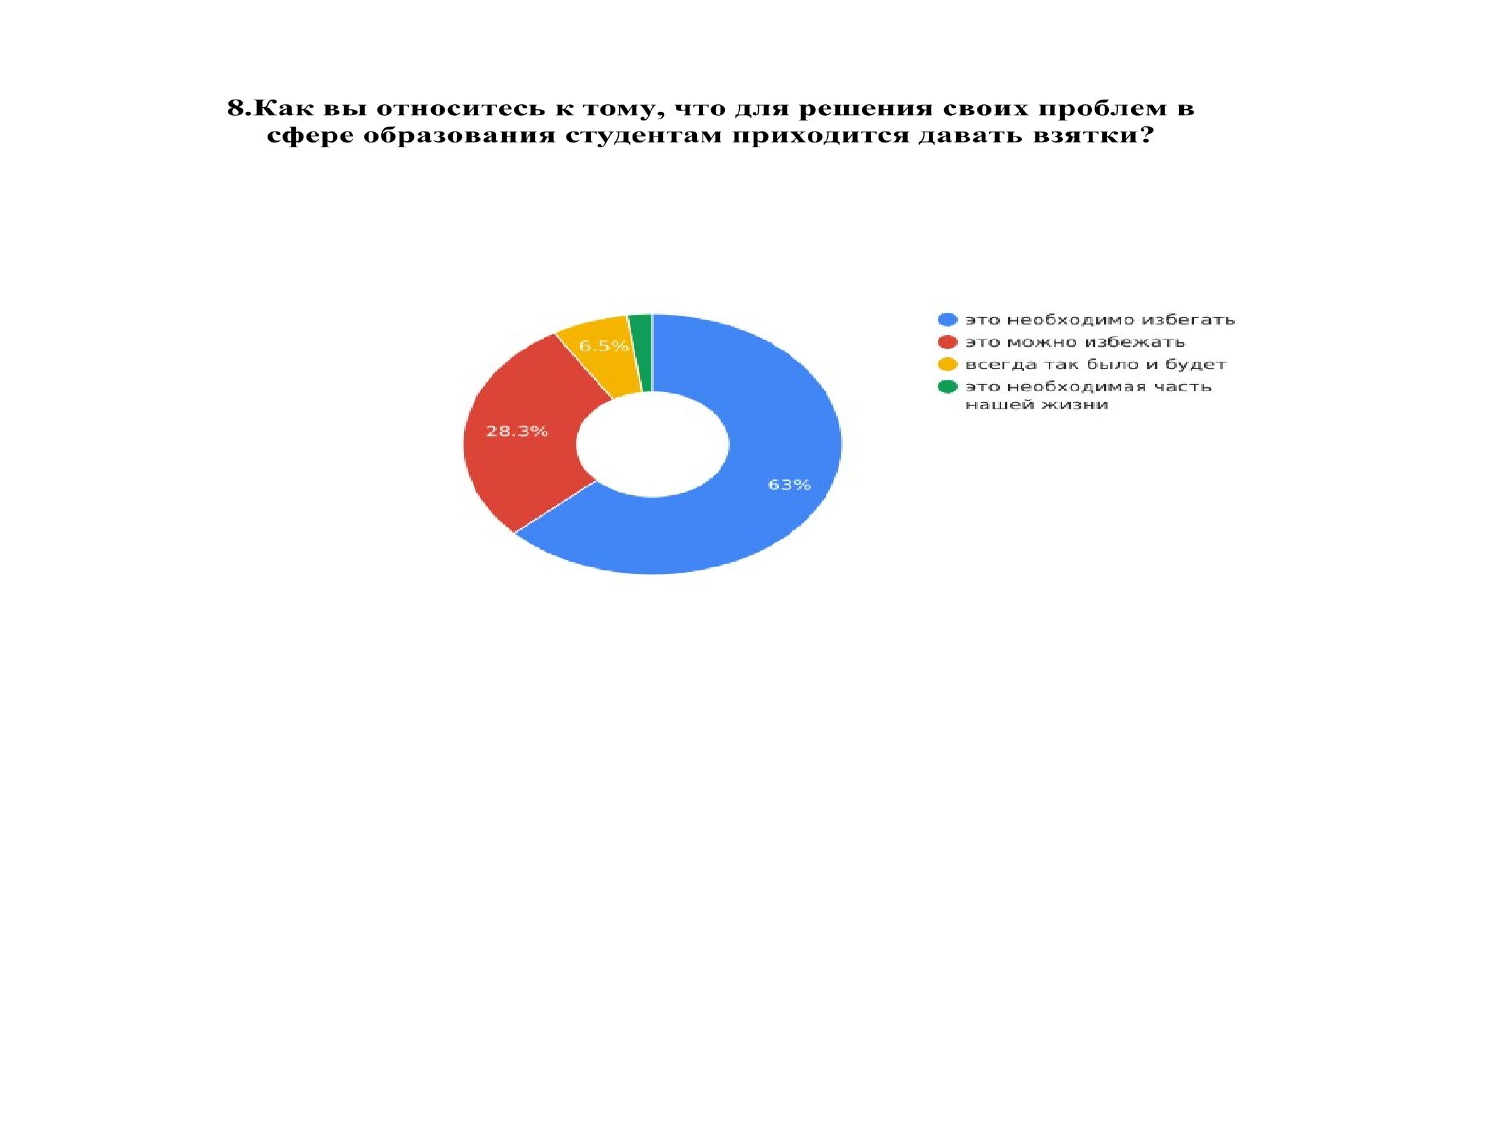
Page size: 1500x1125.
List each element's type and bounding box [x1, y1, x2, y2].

picture [140, 0, 1266, 1094]
